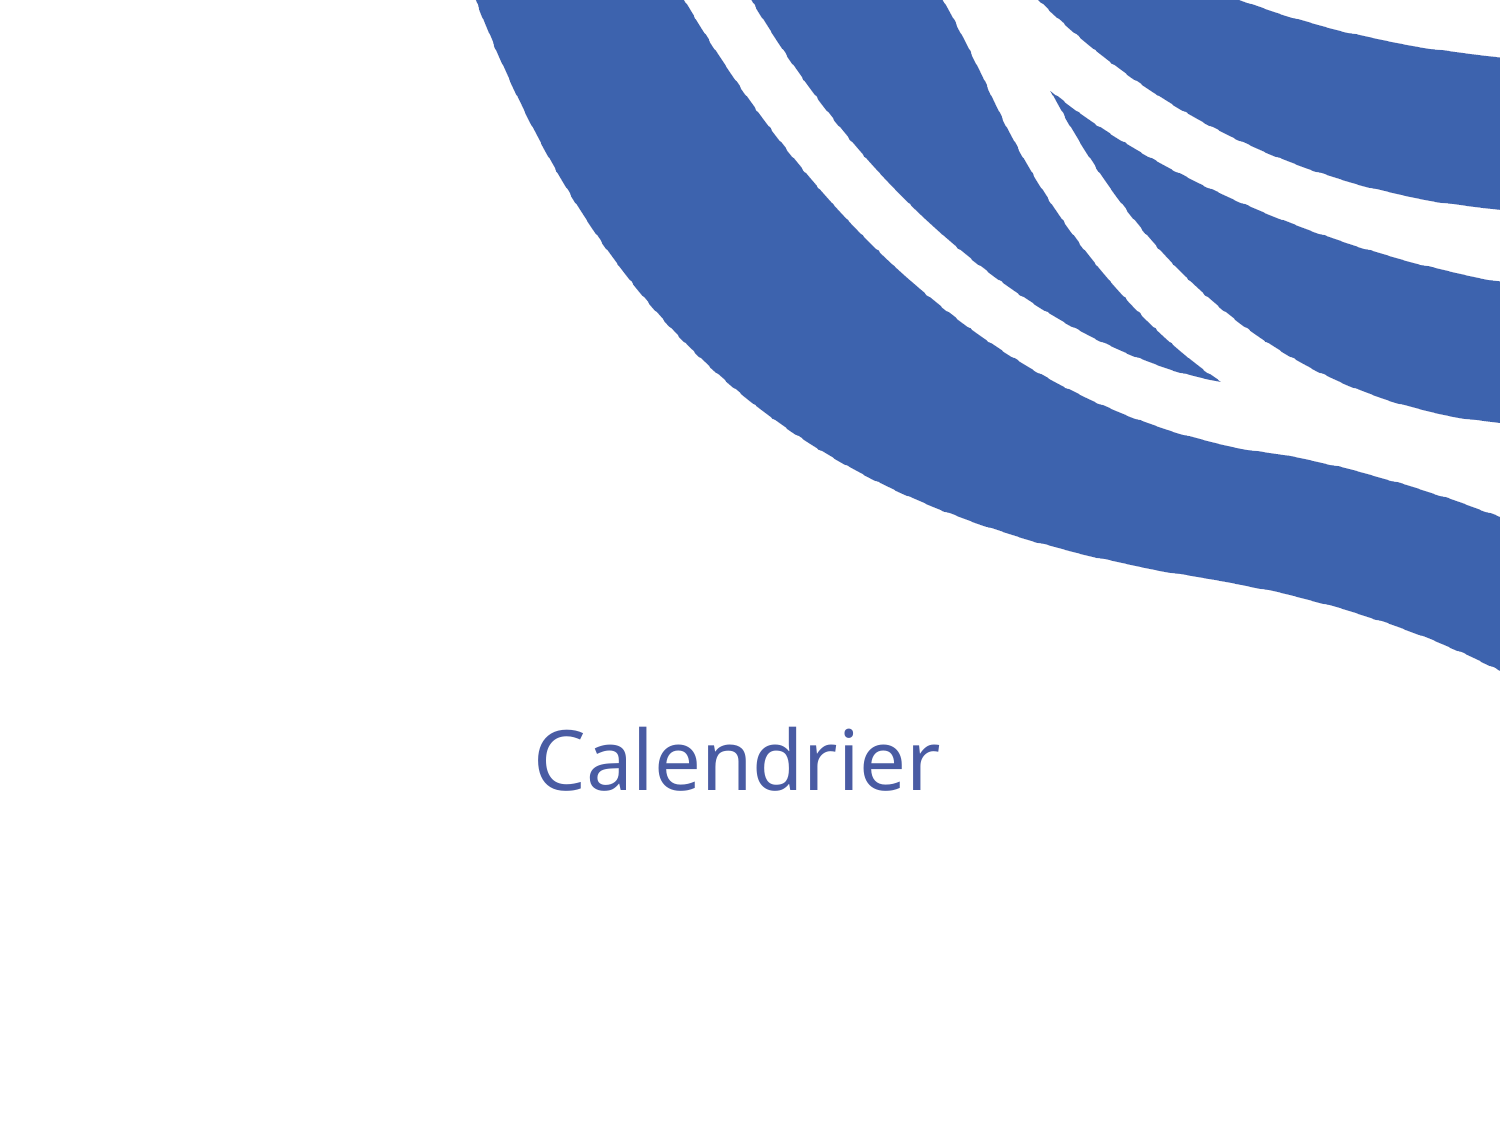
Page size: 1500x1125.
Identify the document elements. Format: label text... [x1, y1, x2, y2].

text_box Calendrier [0, 645, 1489, 1045]
picture [463, 0, 1500, 672]
